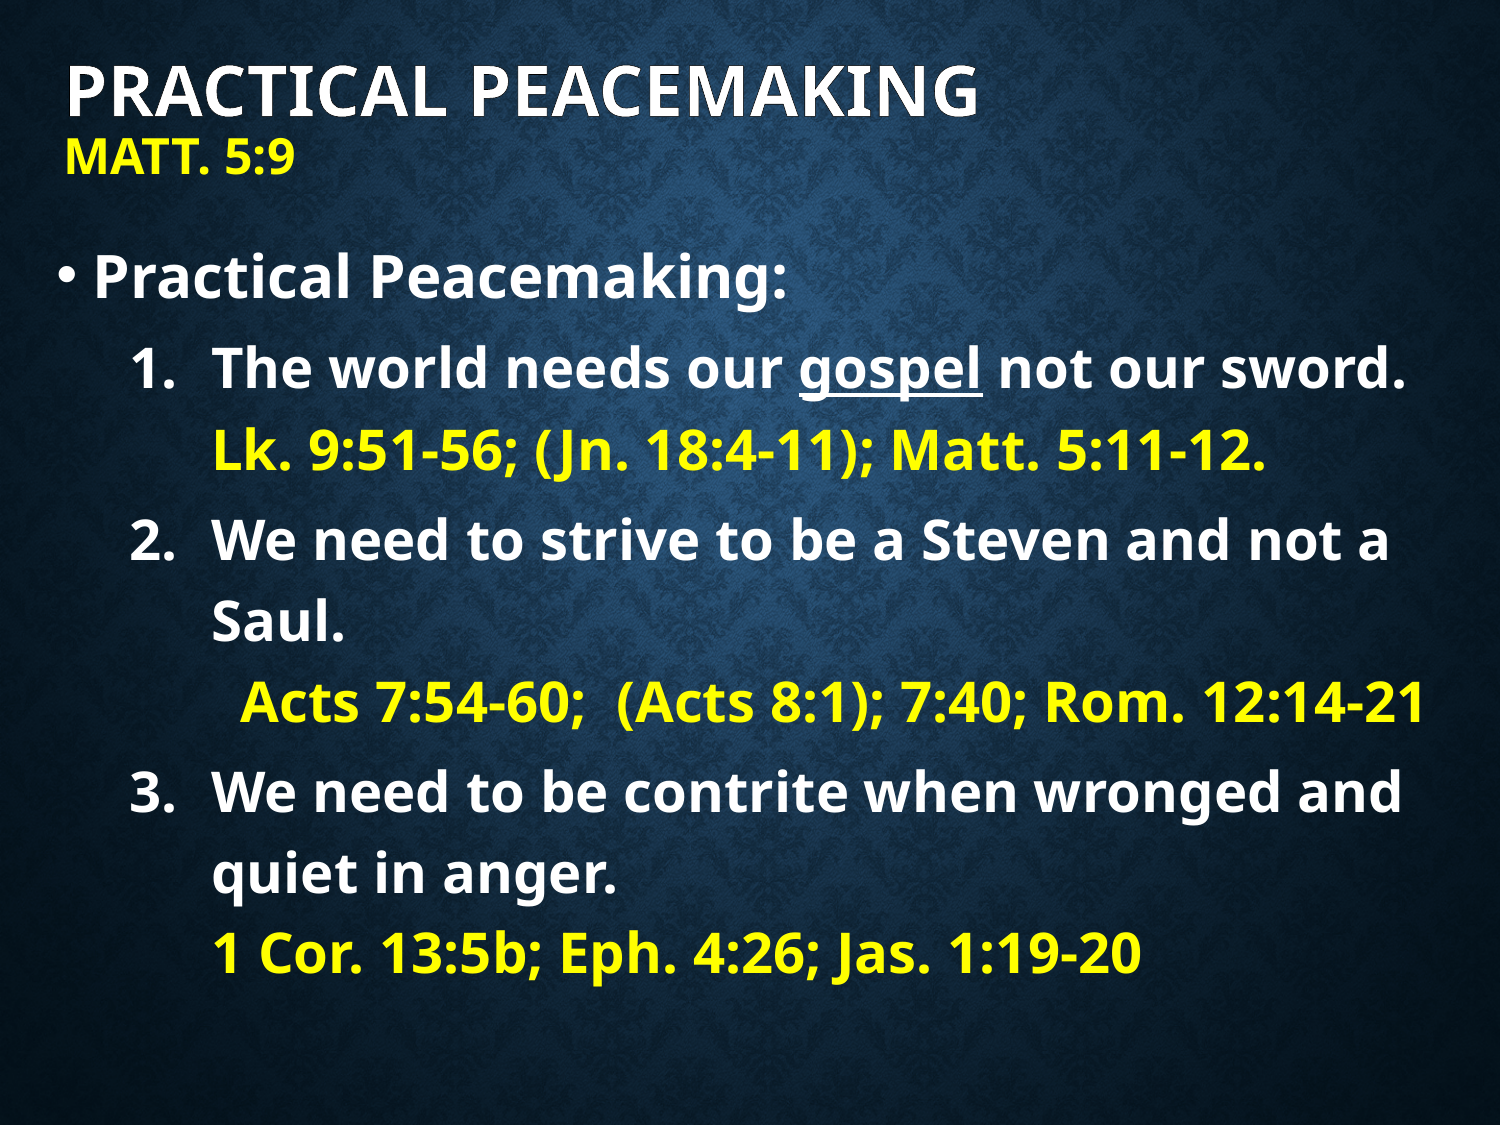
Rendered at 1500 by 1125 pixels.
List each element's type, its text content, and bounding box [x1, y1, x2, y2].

list Practical Peacemaking: The world needs our gospel not our sword. Lk. 9:51-56; (Jn. 18:4-11); Matt. 5:11-12. We need to strive to be a Steven and not a Saul. Acts 7:54-60; (Acts 8:1); 7:40; Rom. 12:14-21 We need to be contrite when wronged and quiet in anger. 1 Cor. 13:5b; Eph. 4:26; Jas. 1:19-20 [41, 216, 1489, 1052]
title Practical peacemaking Matt. 5:9 [48, 24, 1387, 216]
